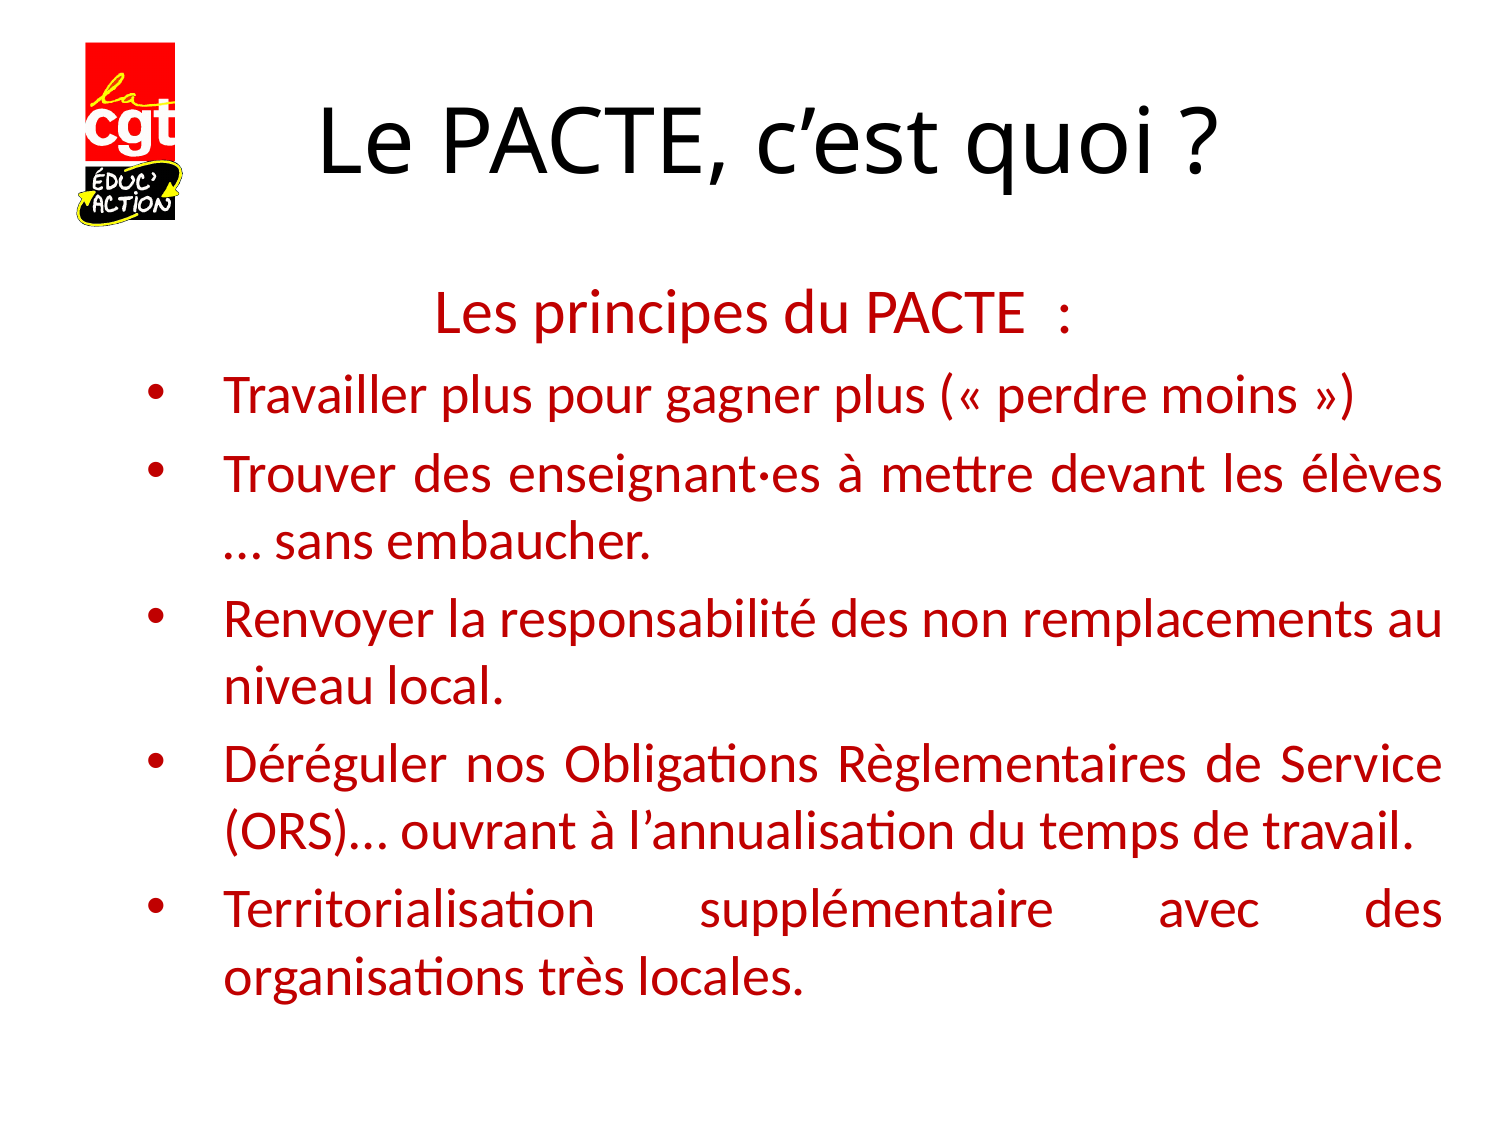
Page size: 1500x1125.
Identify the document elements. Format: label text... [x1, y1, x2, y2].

picture [76, 42, 183, 227]
text_box Les principes du PACTE : Travailler plus pour gagner plus (« perdre moins ») Trouver des enseignant·es à mettre devant les élèves … sans embaucher. Renvoyer la responsabilité des non remplacements au niveau local. Déréguler nos Obligations Règlementaires de Service (ORS)… ouvrant à l’annualisation du temps de travail. Territorialisation supplémentaire avec des organisations très locales. [64, 262, 1459, 1059]
title Le PACTE, c’est quoi ? [242, 42, 1317, 232]
